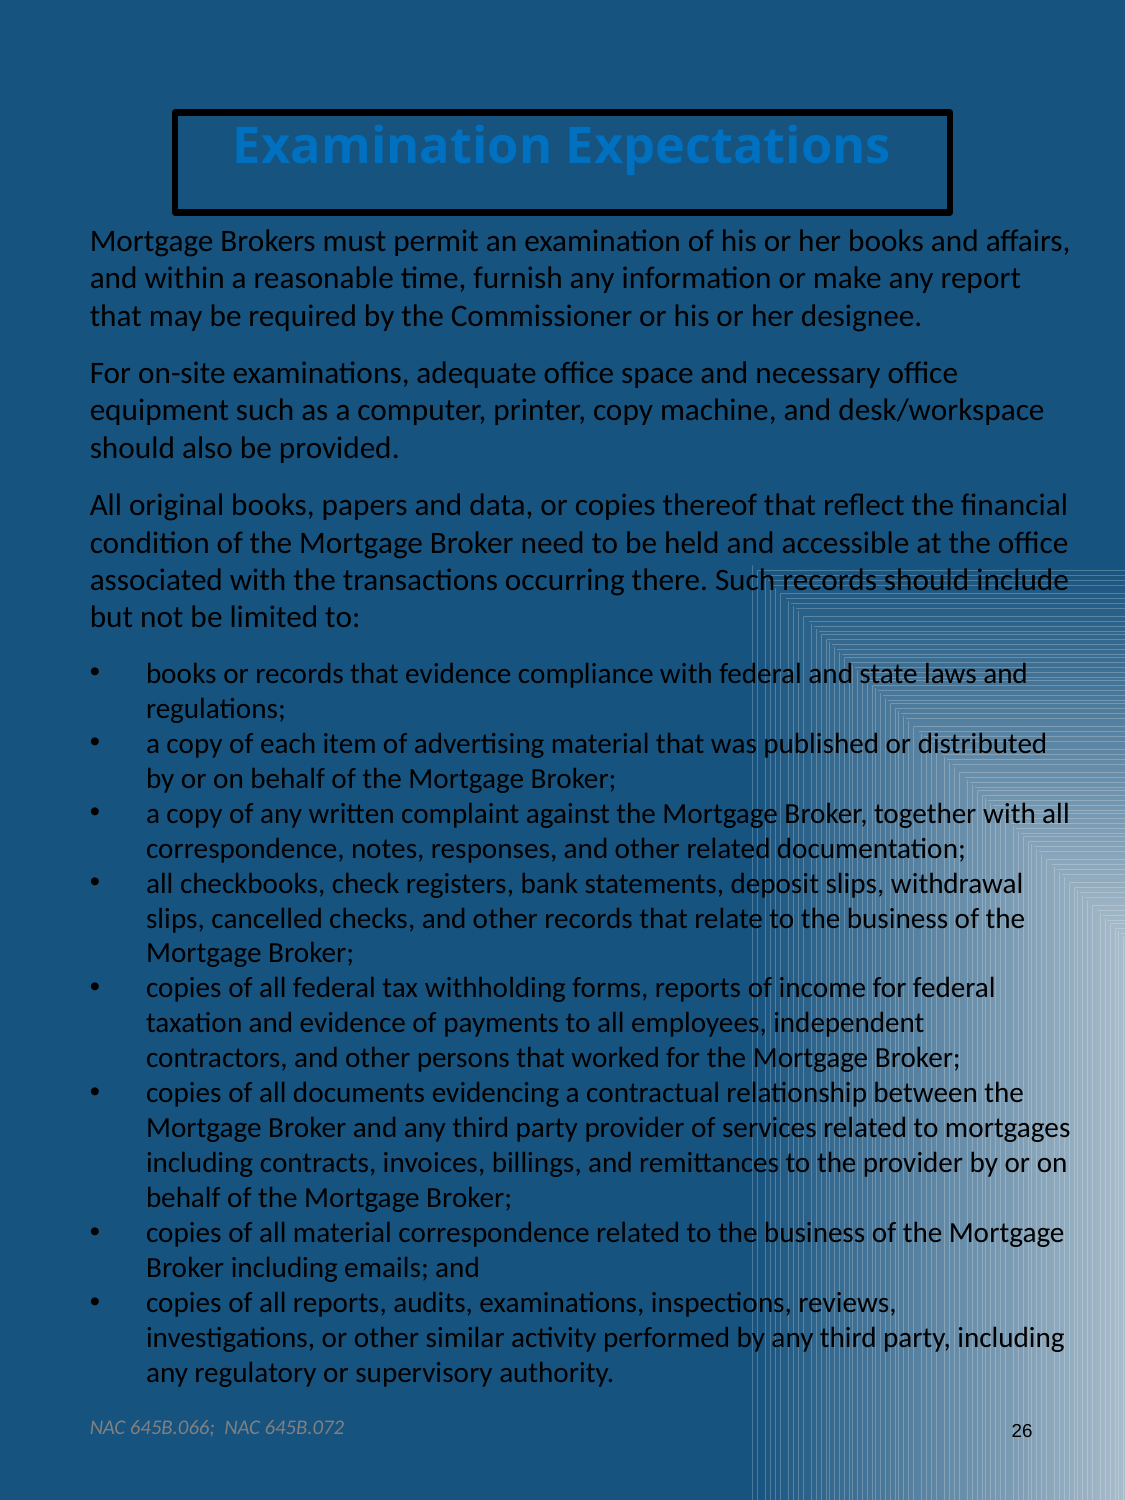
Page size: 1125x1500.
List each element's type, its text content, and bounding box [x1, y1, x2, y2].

text_box Mortgage Brokers must permit an examination of his or her books and affairs, and within a reasonable time, furnish any information or make any report that may be required by the Commissioner or his or her designee. For on-site examinations, adequate office space and necessary office equipment such as a computer, printer, copy machine, and desk/workspace should also be provided. All original books, papers and data, or copies thereof that reflect the financial condition of the Mortgage Broker need to be held and accessible at the office associated with the transactions occurring there. Such records should include but not be limited to: books or records that evidence compliance with federal and state laws and regulations; a copy of each item of advertising material that was published or distributed by or on behalf of the Mortgage Broker; a copy of any written complaint against the Mortgage Broker, together with all correspondence, notes, responses, and other related documentation; all checkbooks, check registers, bank statements, deposit slips, withdrawal slips, cancelled checks, and other records that relate to the business of the Mortgage Broker; copies of all federal tax withholding forms, reports of income for federal taxation and evidence of payments to all employees, independent contractors, and other persons that worked for the Mortgage Broker; copies of all documents evidencing a contractual relationship between the Mortgage Broker and any third party provider of services related to mortgages including contracts, invoices, billings, and remittances to the provider by or on behalf of the Mortgage Broker; copies of all material correspondence related to the business of the Mortgage Broker including emails; and copies of all reports, audits, examinations, inspections, reviews, investigations, or other similar activity performed by any third party, including any regulatory or supervisory authority. NAC 645B.066; NAC 645B.072 [75, 212, 1088, 1500]
text_box Examination Expectations [174, 112, 950, 212]
